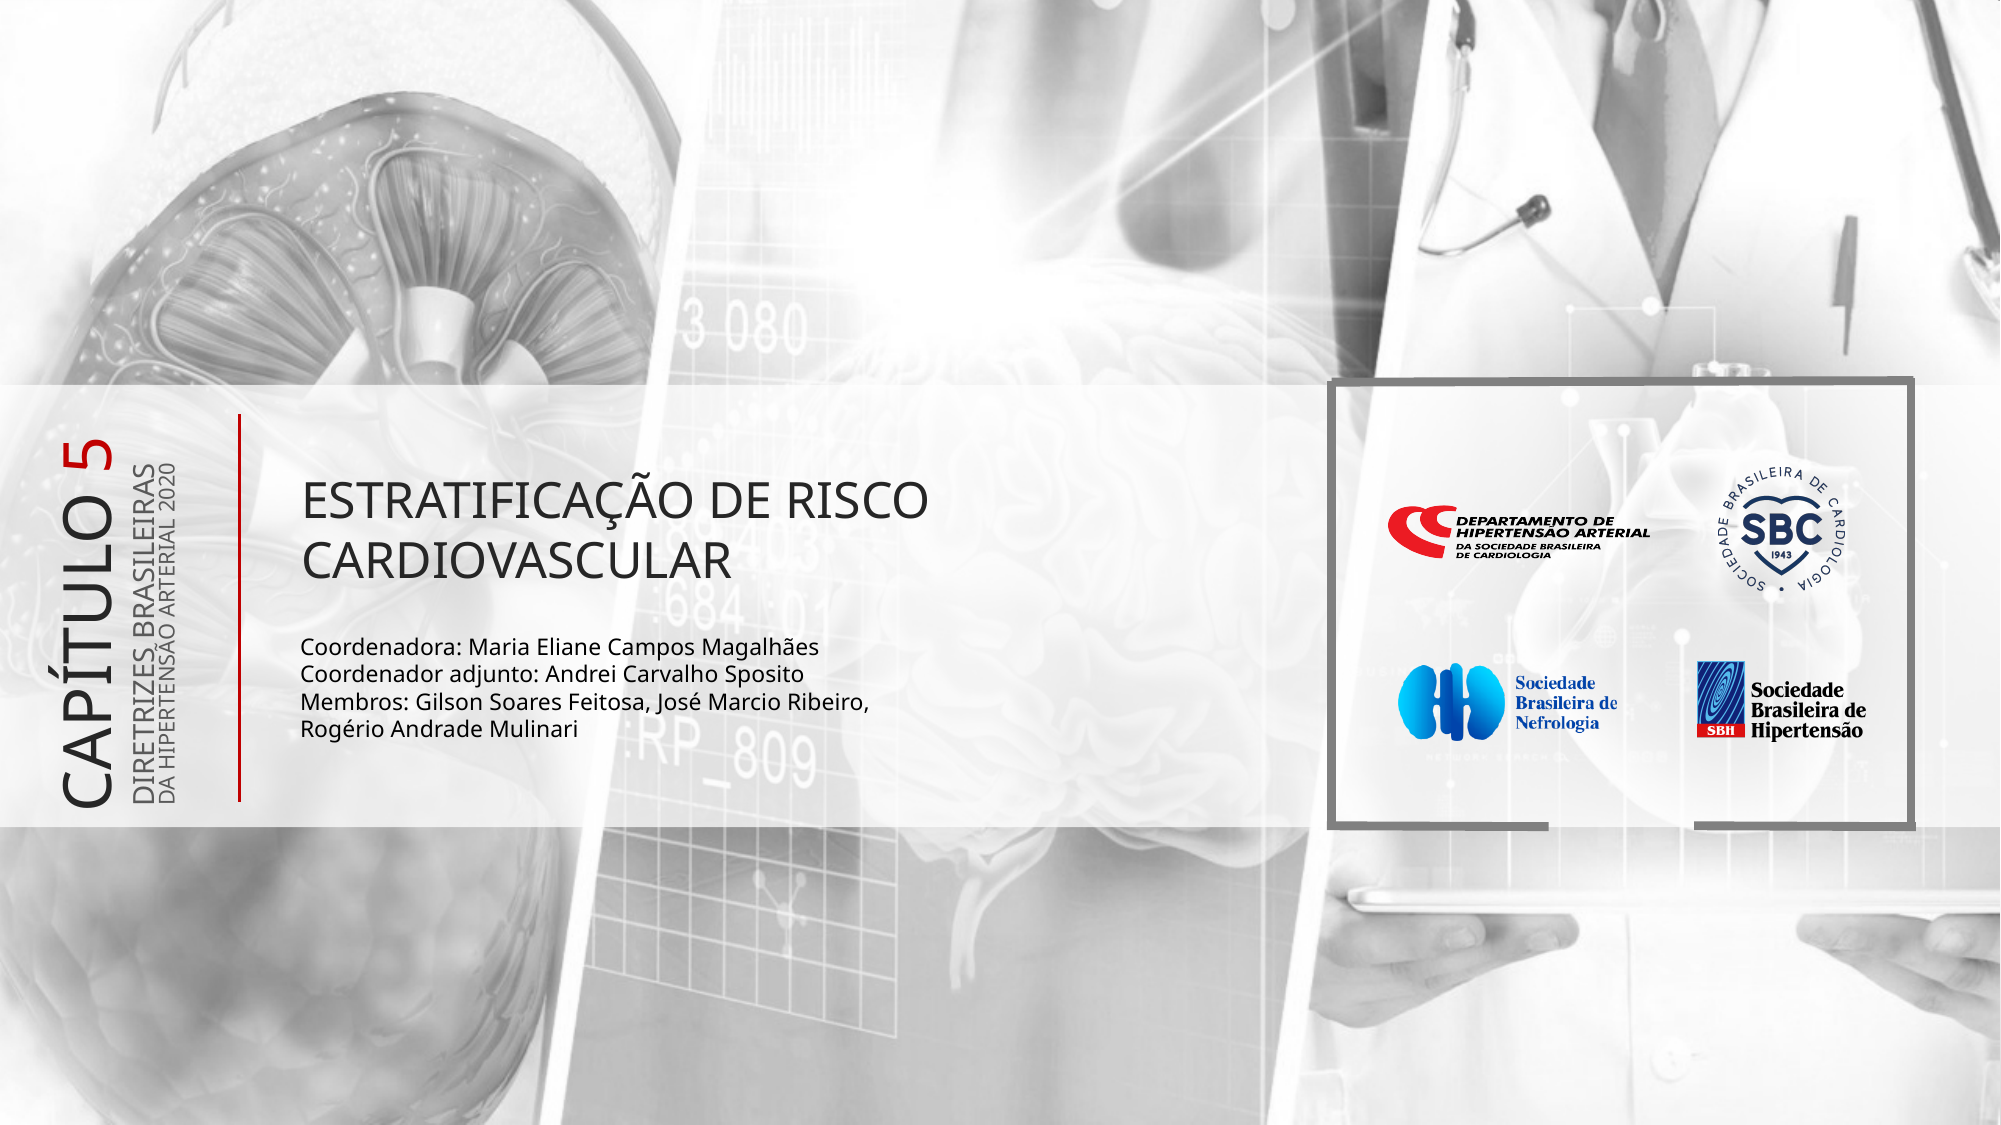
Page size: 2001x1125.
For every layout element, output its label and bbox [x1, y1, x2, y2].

text_box [1326, 378, 1916, 828]
picture [0, 0, 2000, 1125]
